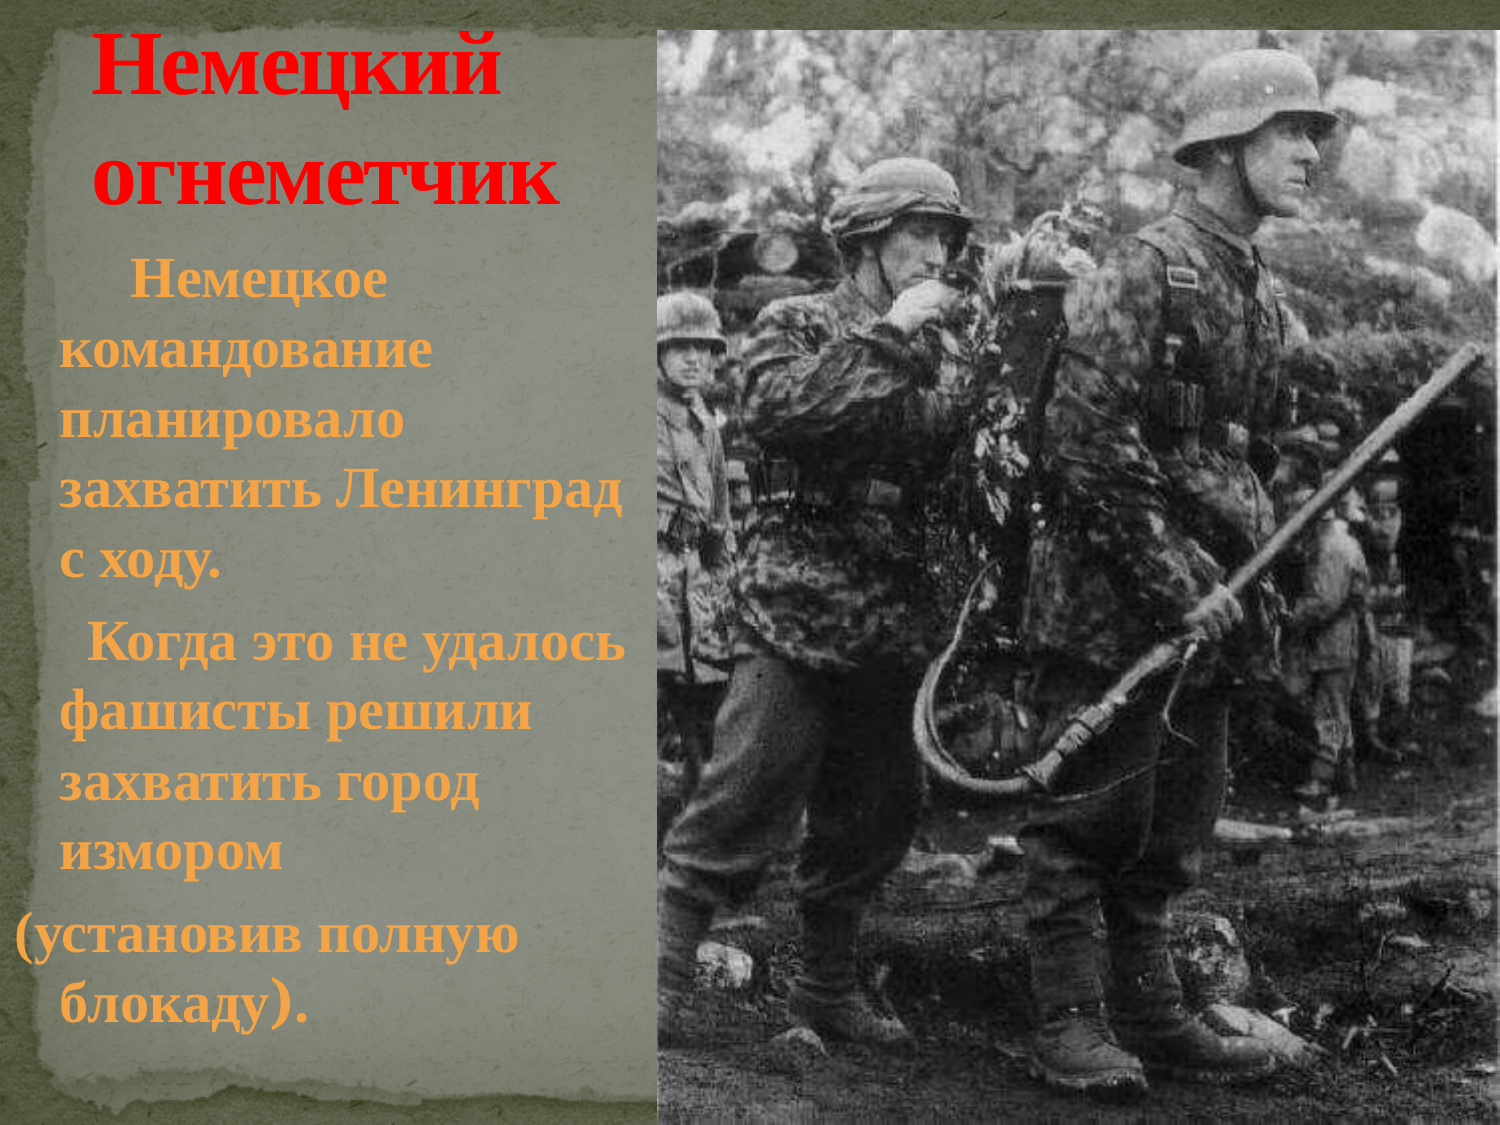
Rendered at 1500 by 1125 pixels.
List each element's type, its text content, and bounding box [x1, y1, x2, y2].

list Немецкое командование планировало захватить Ленинград с ходу. Когда это не удалось фашисты решили захватить город измором (установив полную блокаду). [0, 231, 647, 1094]
title Немецкий огнеметчик [76, 30, 650, 231]
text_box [660, 33, 1498, 1122]
